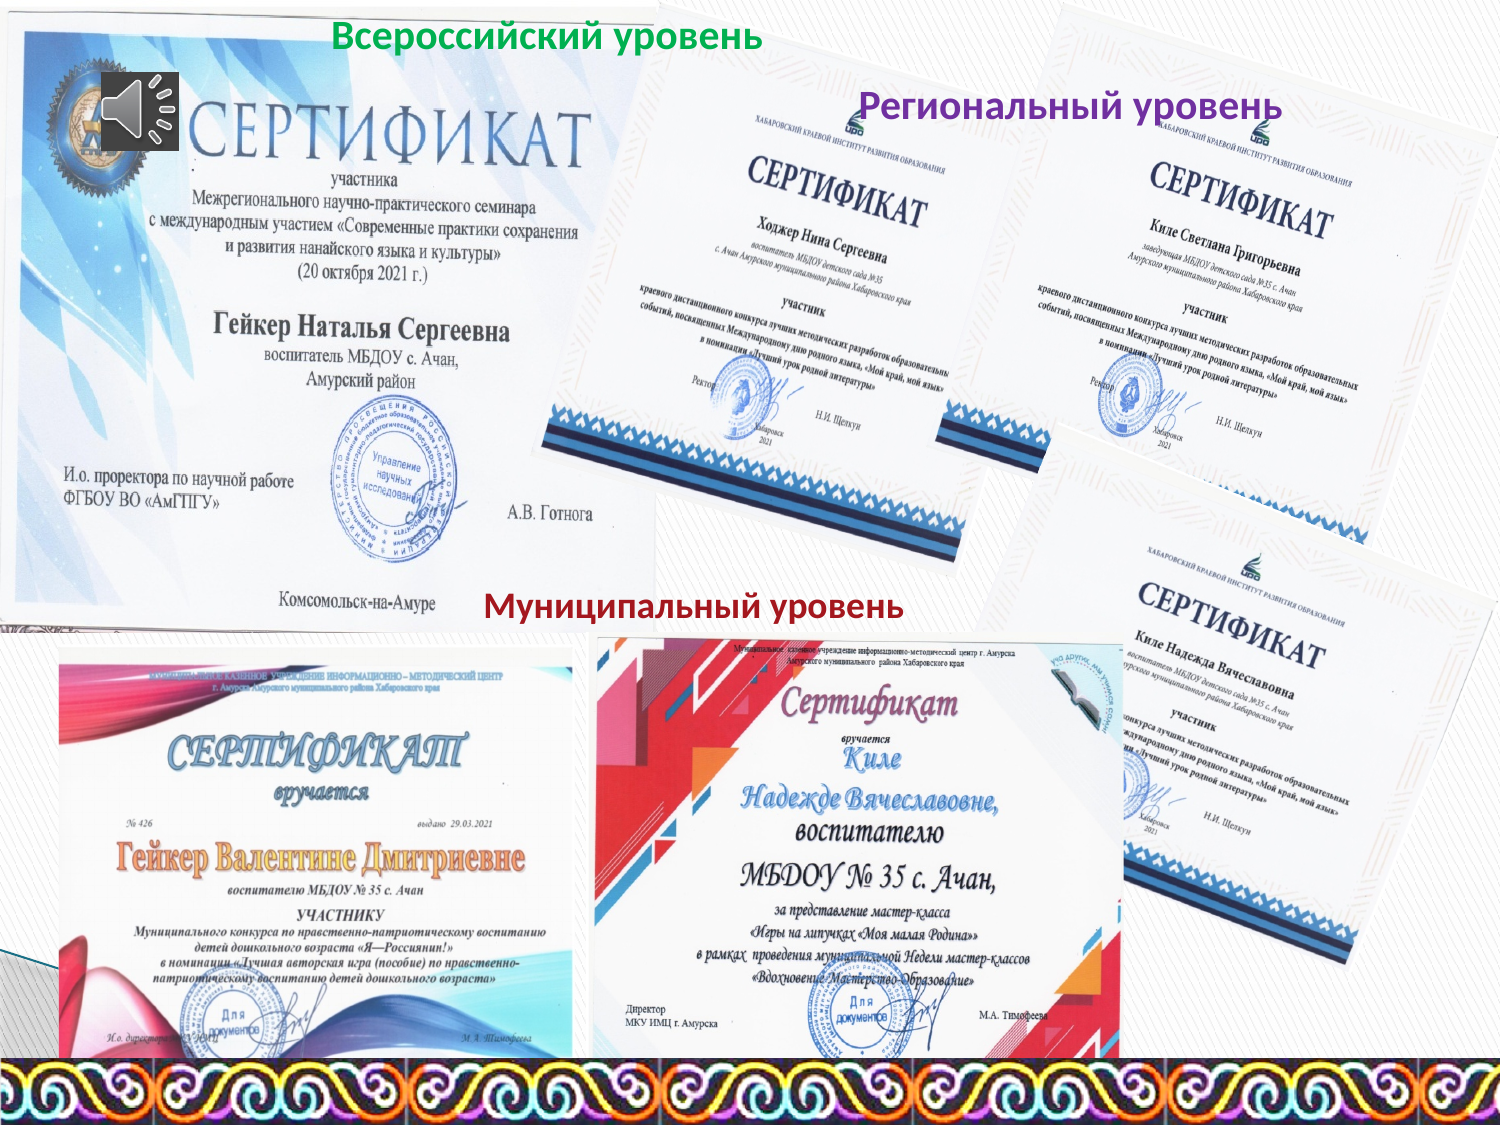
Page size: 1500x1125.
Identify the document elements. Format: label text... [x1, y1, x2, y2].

text_box Всероссийский уровень [657, 0, 856, 65]
text_box Муниципальный уровень [662, 574, 950, 632]
picture [0, 0, 1500, 1125]
